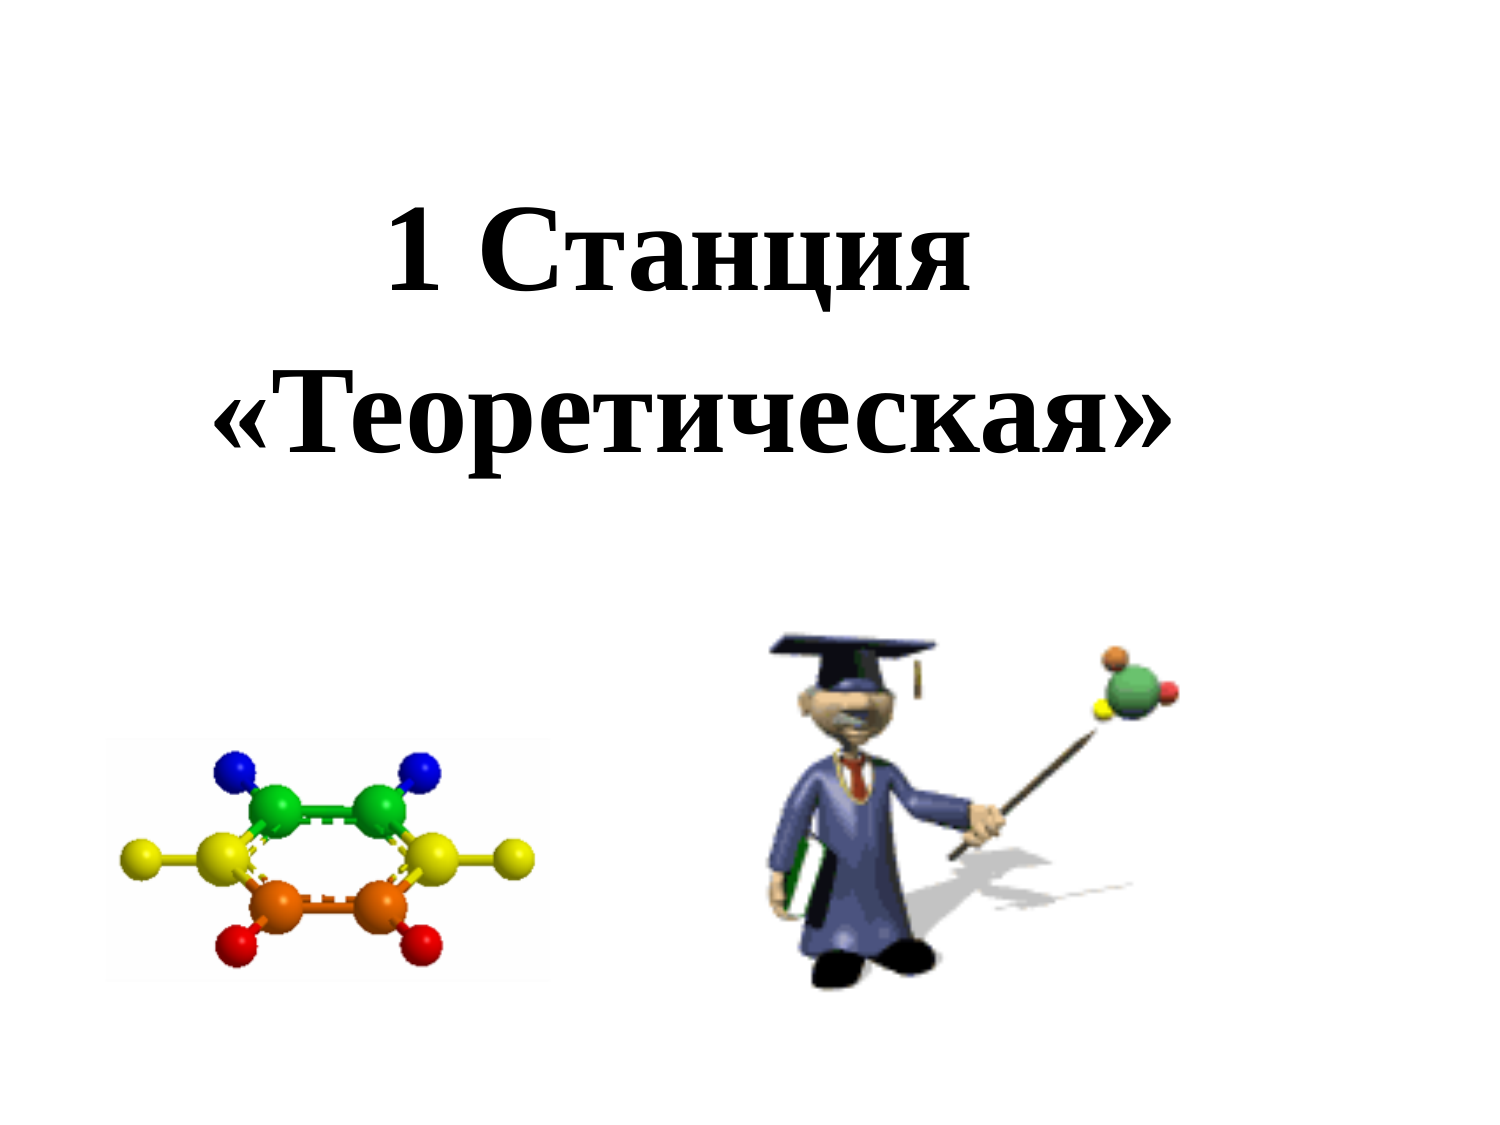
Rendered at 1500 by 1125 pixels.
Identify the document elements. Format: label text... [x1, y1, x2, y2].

picture [105, 737, 552, 982]
title 1 Станция «Теоретическая» [0, 70, 1388, 576]
picture [732, 609, 1261, 997]
